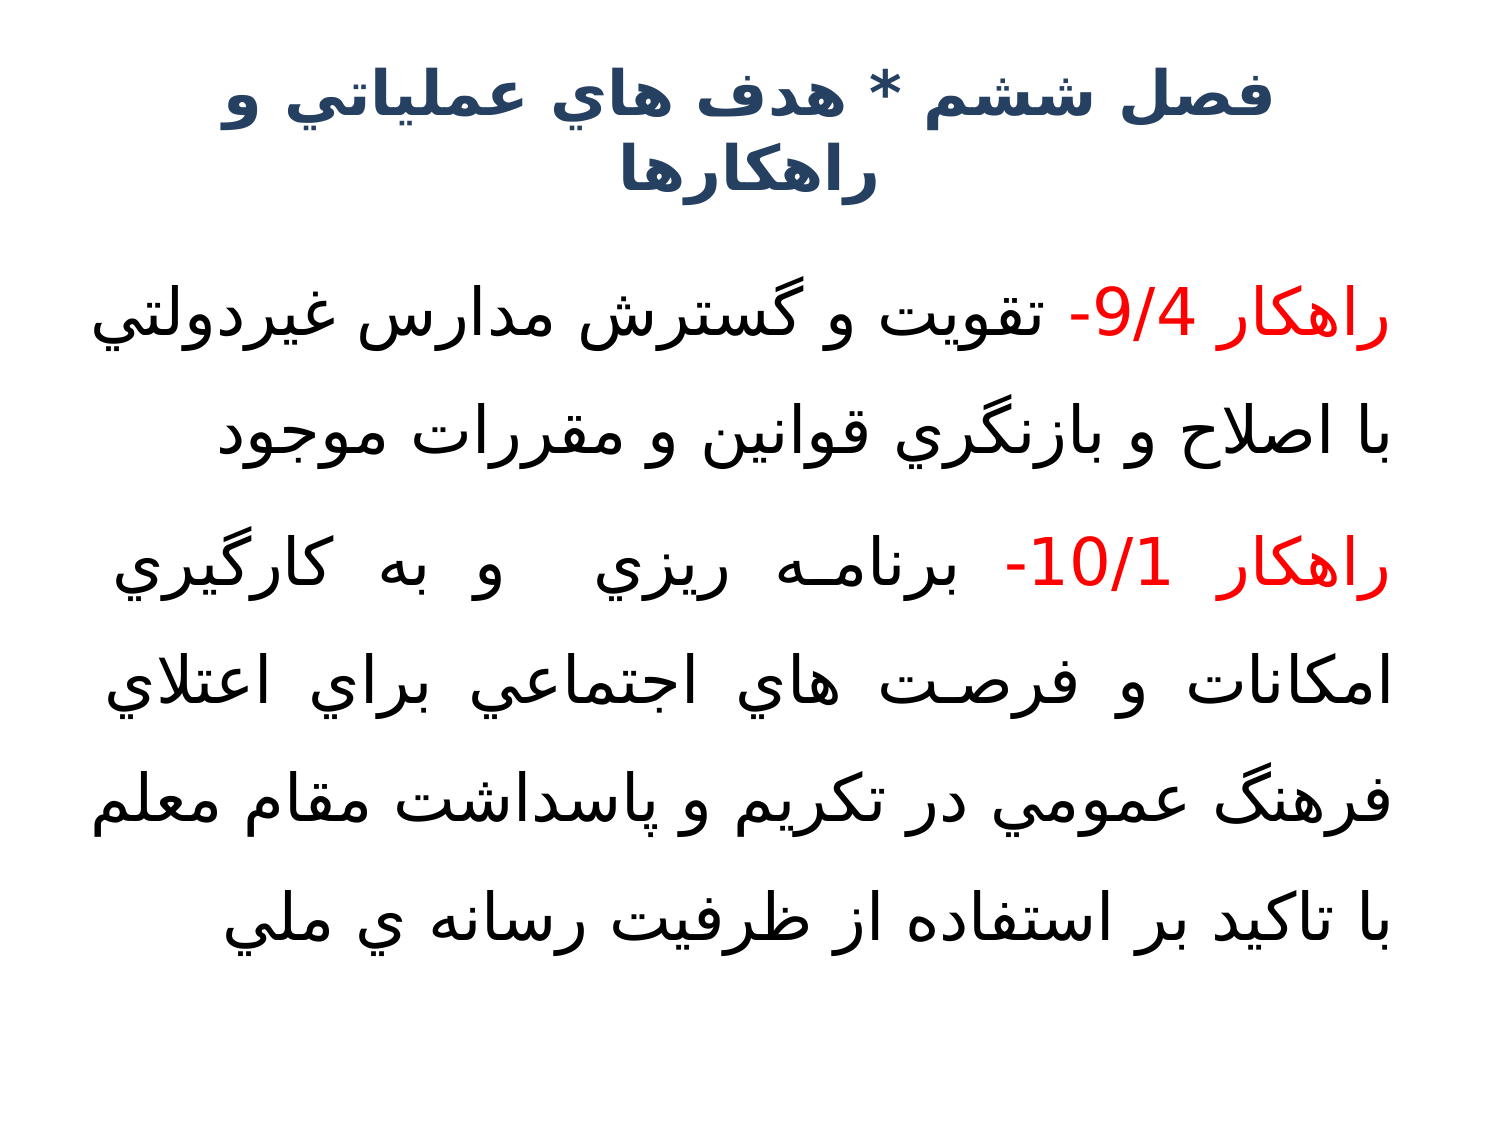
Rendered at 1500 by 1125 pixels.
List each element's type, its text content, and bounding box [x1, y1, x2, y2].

title فصل ششم * هدف هاي عملياتي و راهكارها [75, 45, 1425, 211]
list راهكار 9/4- تقويت و گسترش مدارس غيردولتي با اصلاح و بازنگري قوانين و مقررات موجود راهكار 10/1- برنامه ريزي و به كارگيري امكانات و فرصت هاي اجتماعي براي اعتلاي فرهنگ عمومي در تكريم و پاسداشت مقام معلم با تاكيد بر استفاده از ظرفيت رسانه ي ملي [75, 222, 1425, 1043]
